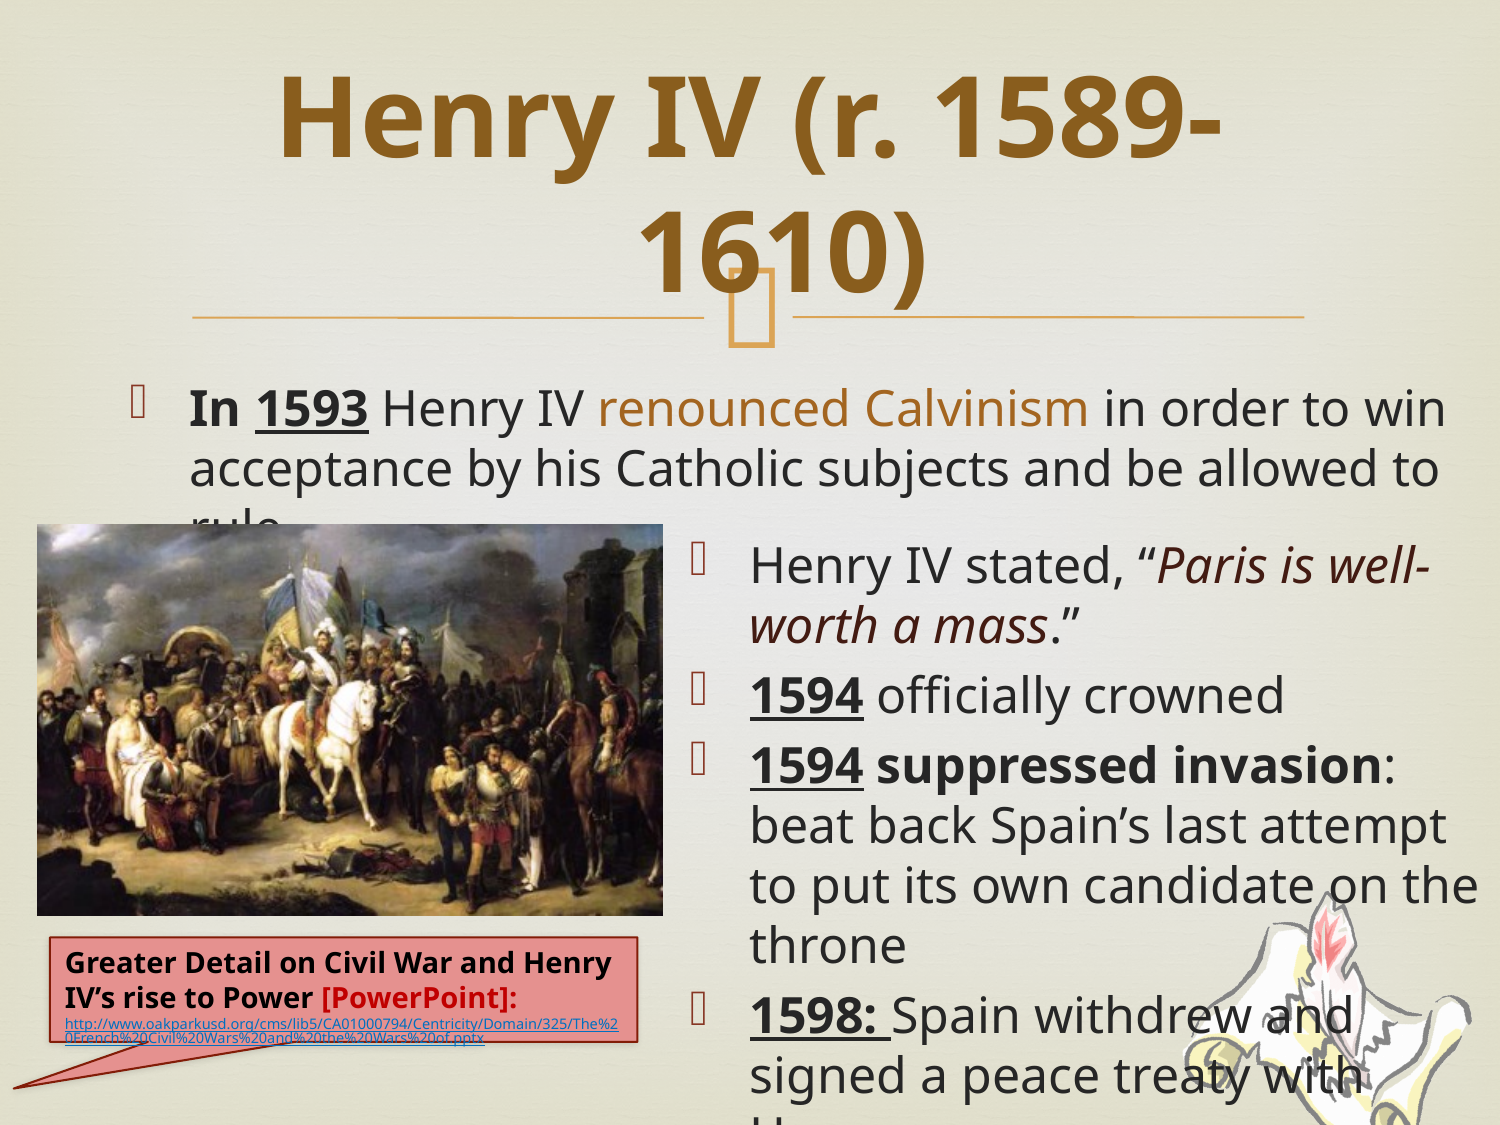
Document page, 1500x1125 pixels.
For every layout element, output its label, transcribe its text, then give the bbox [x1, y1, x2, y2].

picture [1216, 898, 1453, 1125]
title Henry IV (r. 1589-1610) [112, 93, 1386, 267]
picture [36, 524, 663, 917]
list In 1593 Henry IV renounced Calvinism in order to win acceptance by his Catholic subjects and be allowed to rule. [114, 368, 1500, 575]
text_box Henry IV stated, “Paris is well-worth a mass.” 1594 officially crowned 1594 suppressed invasion: beat back Spain’s last attempt to put its own candidate on the throne 1598: Spain withdrew and signed a peace treaty with Henry [674, 526, 1500, 1125]
text_box Greater Detail on Civil War and Henry IV’s rise to Power [PowerPoint]: http://www.oakparkusd.org/cms/lib5/CA01000794/Centricity/Domain/325/The%20French%20Civil%20Wars%20and%20the%20Wars%20of.pptx [12, 936, 639, 1090]
